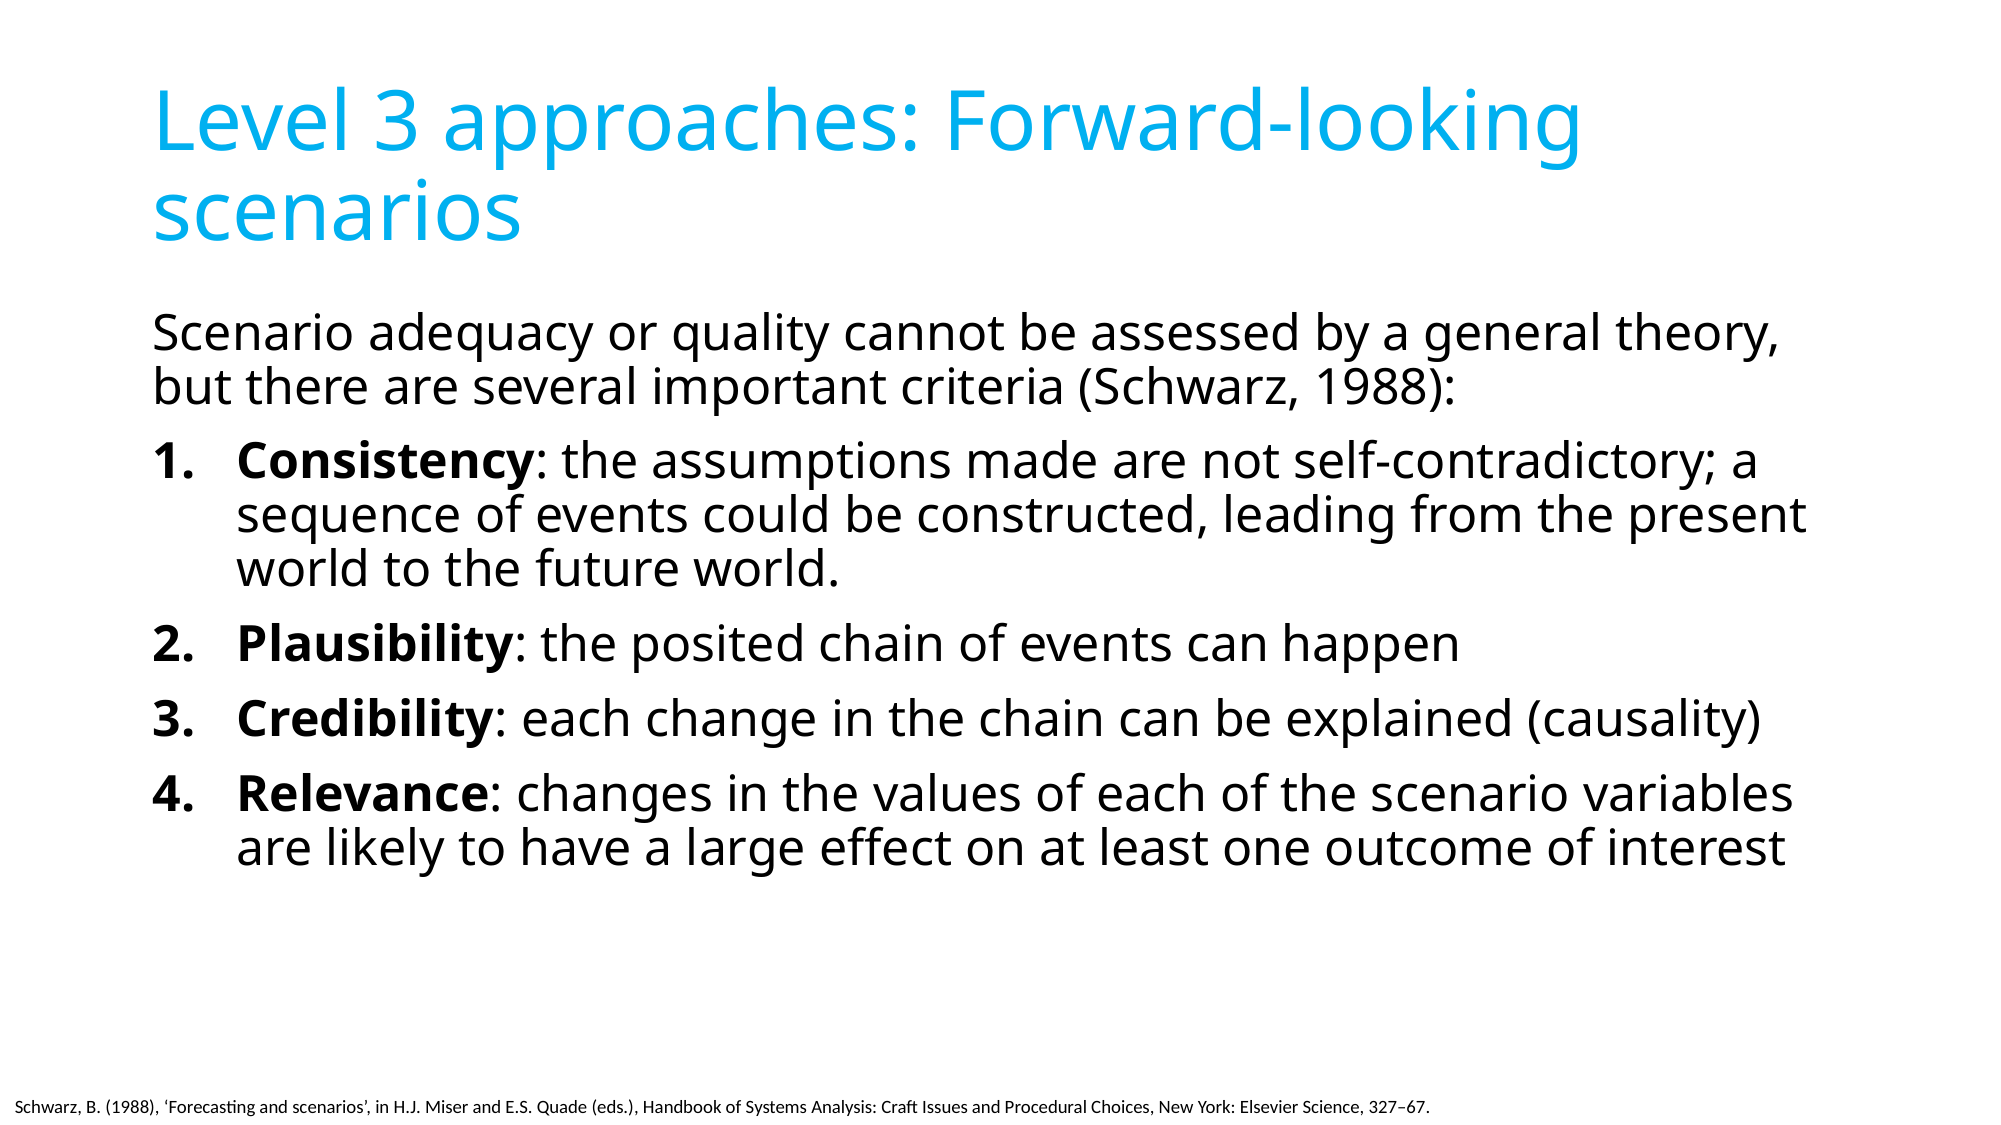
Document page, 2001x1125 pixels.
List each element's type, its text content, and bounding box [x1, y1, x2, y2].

list Scenario adequacy or quality cannot be assessed by a general theory, but there are several important criteria (Schwarz, 1988): Consistency: the assumptions made are not self-contradictory; a sequence of events could be constructed, leading from the present world to the future world. Plausibility: the posited chain of events can happen Credibility: each change in the chain can be explained (causality) Relevance: changes in the values of each of the scenario variables are likely to have a large effect on at least one outcome of interest [137, 299, 1863, 1125]
text_box Schwarz, B. (1988), ‘Forecasting and scenarios’, in H.J. Miser and E.S. Quade (eds.), Handbook of Systems Analysis: Craft Issues and Procedural Choices, New York: Elsevier Science, 327–67. [0, 1087, 1501, 1125]
title Level 3 approaches: Forward-looking scenarios [137, 59, 1863, 278]
